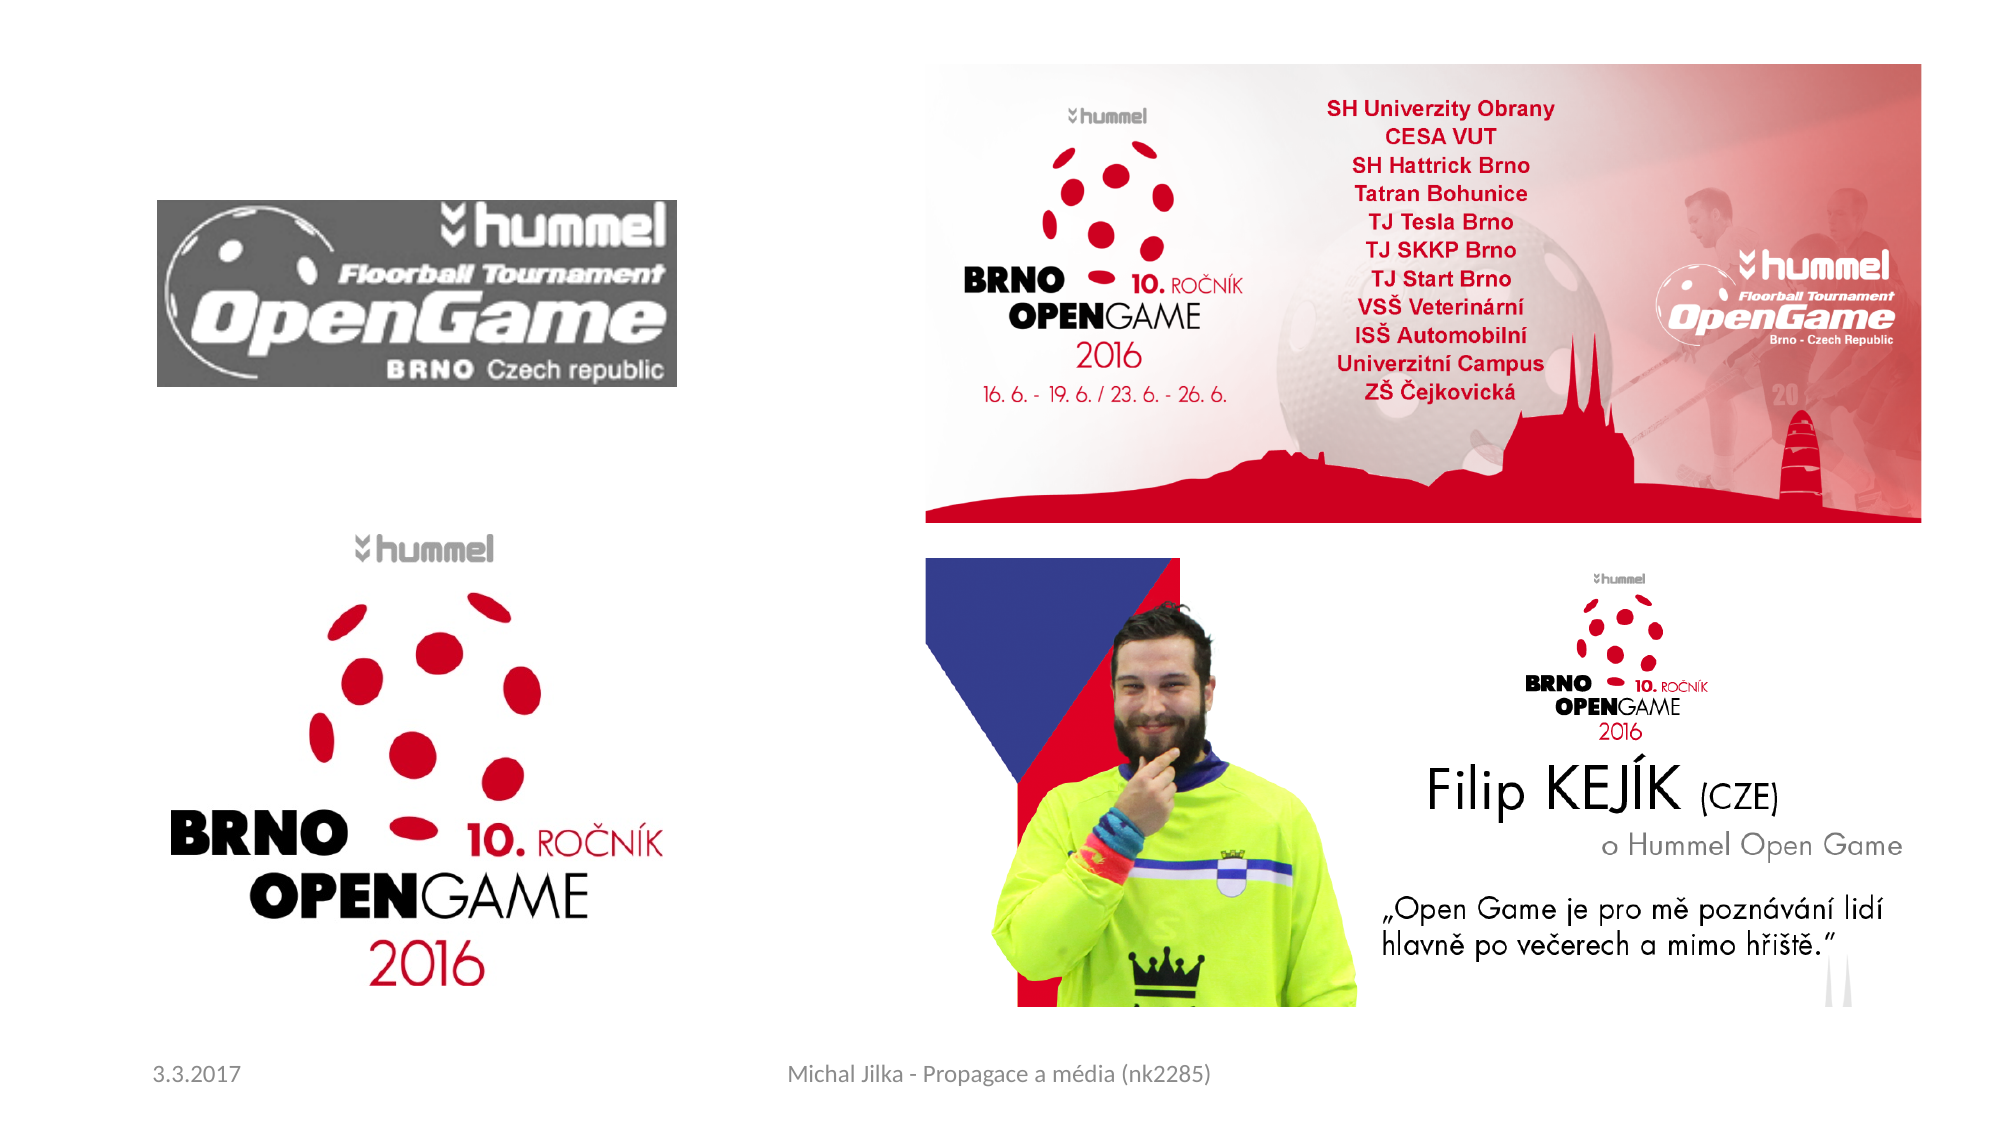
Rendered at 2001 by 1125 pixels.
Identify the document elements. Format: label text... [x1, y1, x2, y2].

picture [171, 534, 663, 986]
picture [925, 64, 1922, 523]
picture [157, 200, 677, 387]
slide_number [137, 1042, 588, 1103]
picture [925, 558, 1922, 1007]
footer Michal Jilka - Propagace a média (nk2285) [662, 1042, 1338, 1103]
